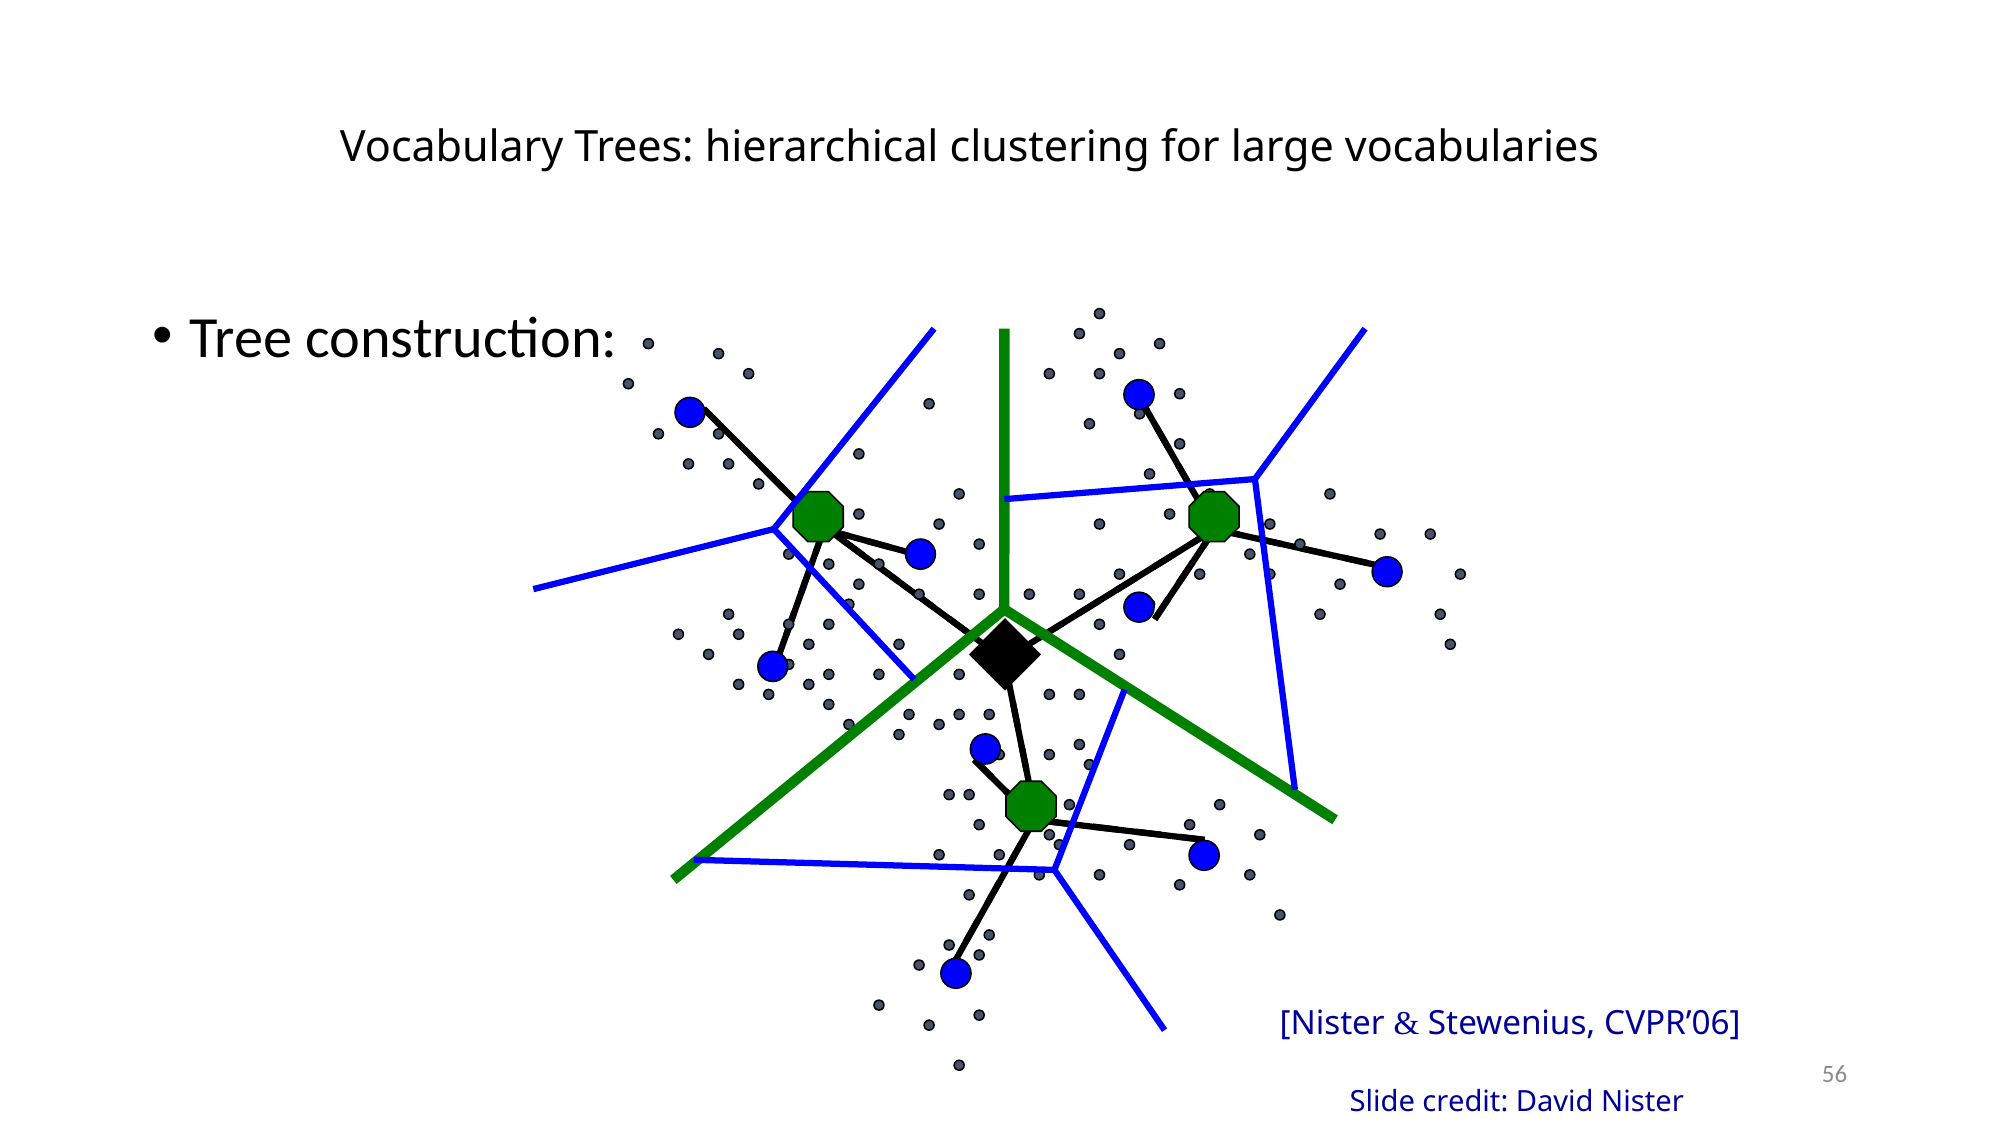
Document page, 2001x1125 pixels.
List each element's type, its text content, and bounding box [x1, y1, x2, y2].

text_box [673, 328, 1004, 880]
text_box Slide credit: David Nister [1334, 1074, 1699, 1125]
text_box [623, 308, 1466, 1071]
list Tree construction: [137, 299, 1863, 1014]
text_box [693, 689, 1165, 1031]
slide_number 56 [1412, 1042, 1863, 1103]
title Vocabulary Trees: hierarchical clustering for large vocabularies [324, 97, 1750, 198]
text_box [1165, 790, 1336, 880]
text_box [533, 328, 935, 680]
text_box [1004, 328, 1366, 790]
text_box [Nister & Stewenius, CVPR’06] [1466, 993, 1756, 1042]
